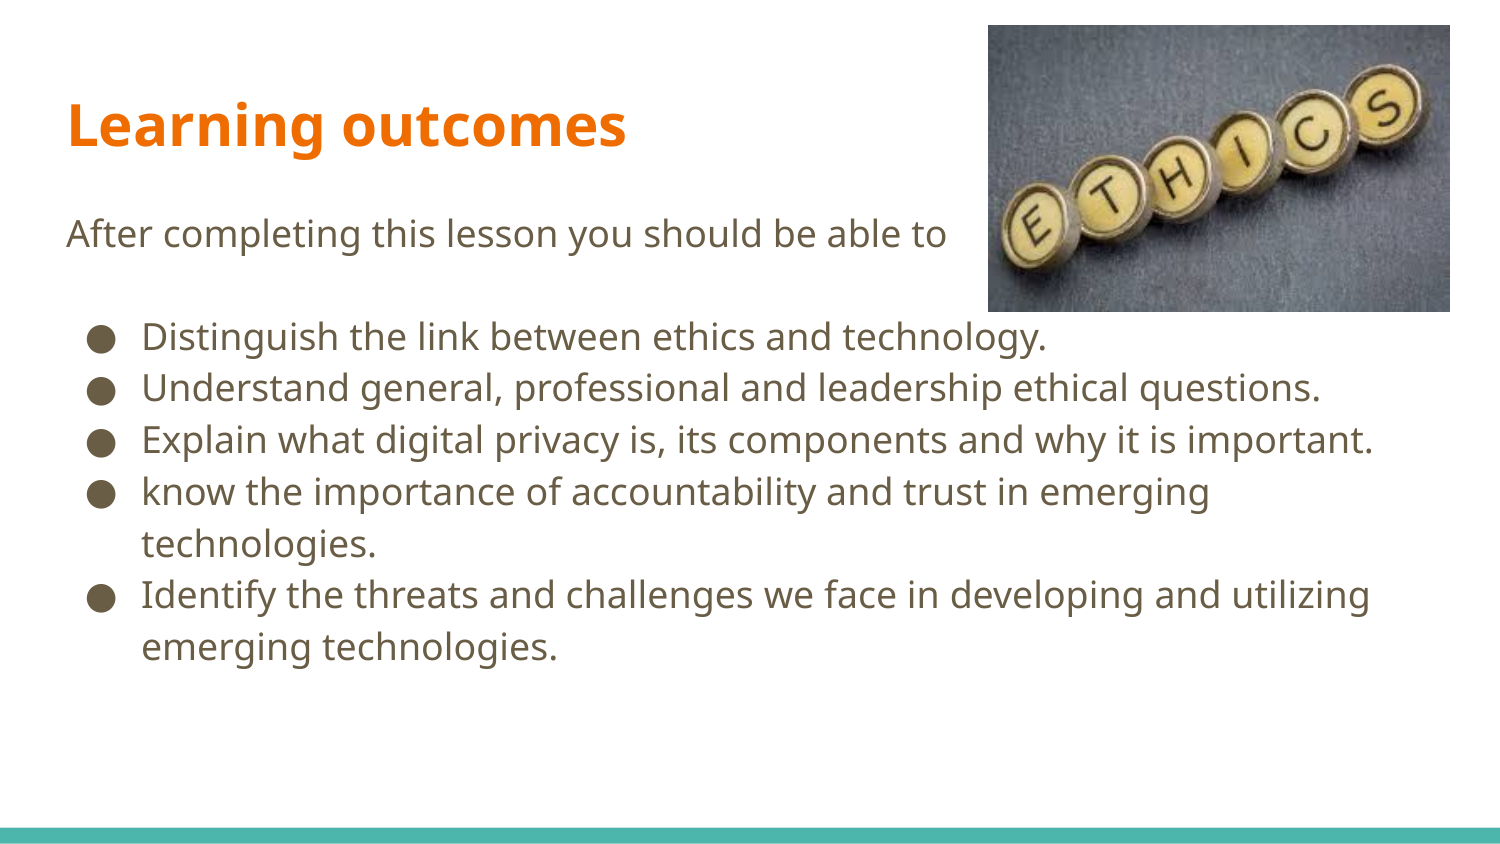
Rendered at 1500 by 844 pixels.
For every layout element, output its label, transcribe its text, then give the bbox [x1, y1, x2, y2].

title Learning outcomes [51, 72, 768, 189]
picture [988, 25, 1451, 312]
list After completing this lesson you should be able to Distinguish the link between ethics and technology. Understand general, professional and leadership ethical questions. Explain what digital privacy is, its components and why it is important. know the importance of accountability and trust in emerging technologies. Identify the threats and challenges we face in developing and utilizing emerging technologies. [51, 207, 1449, 750]
